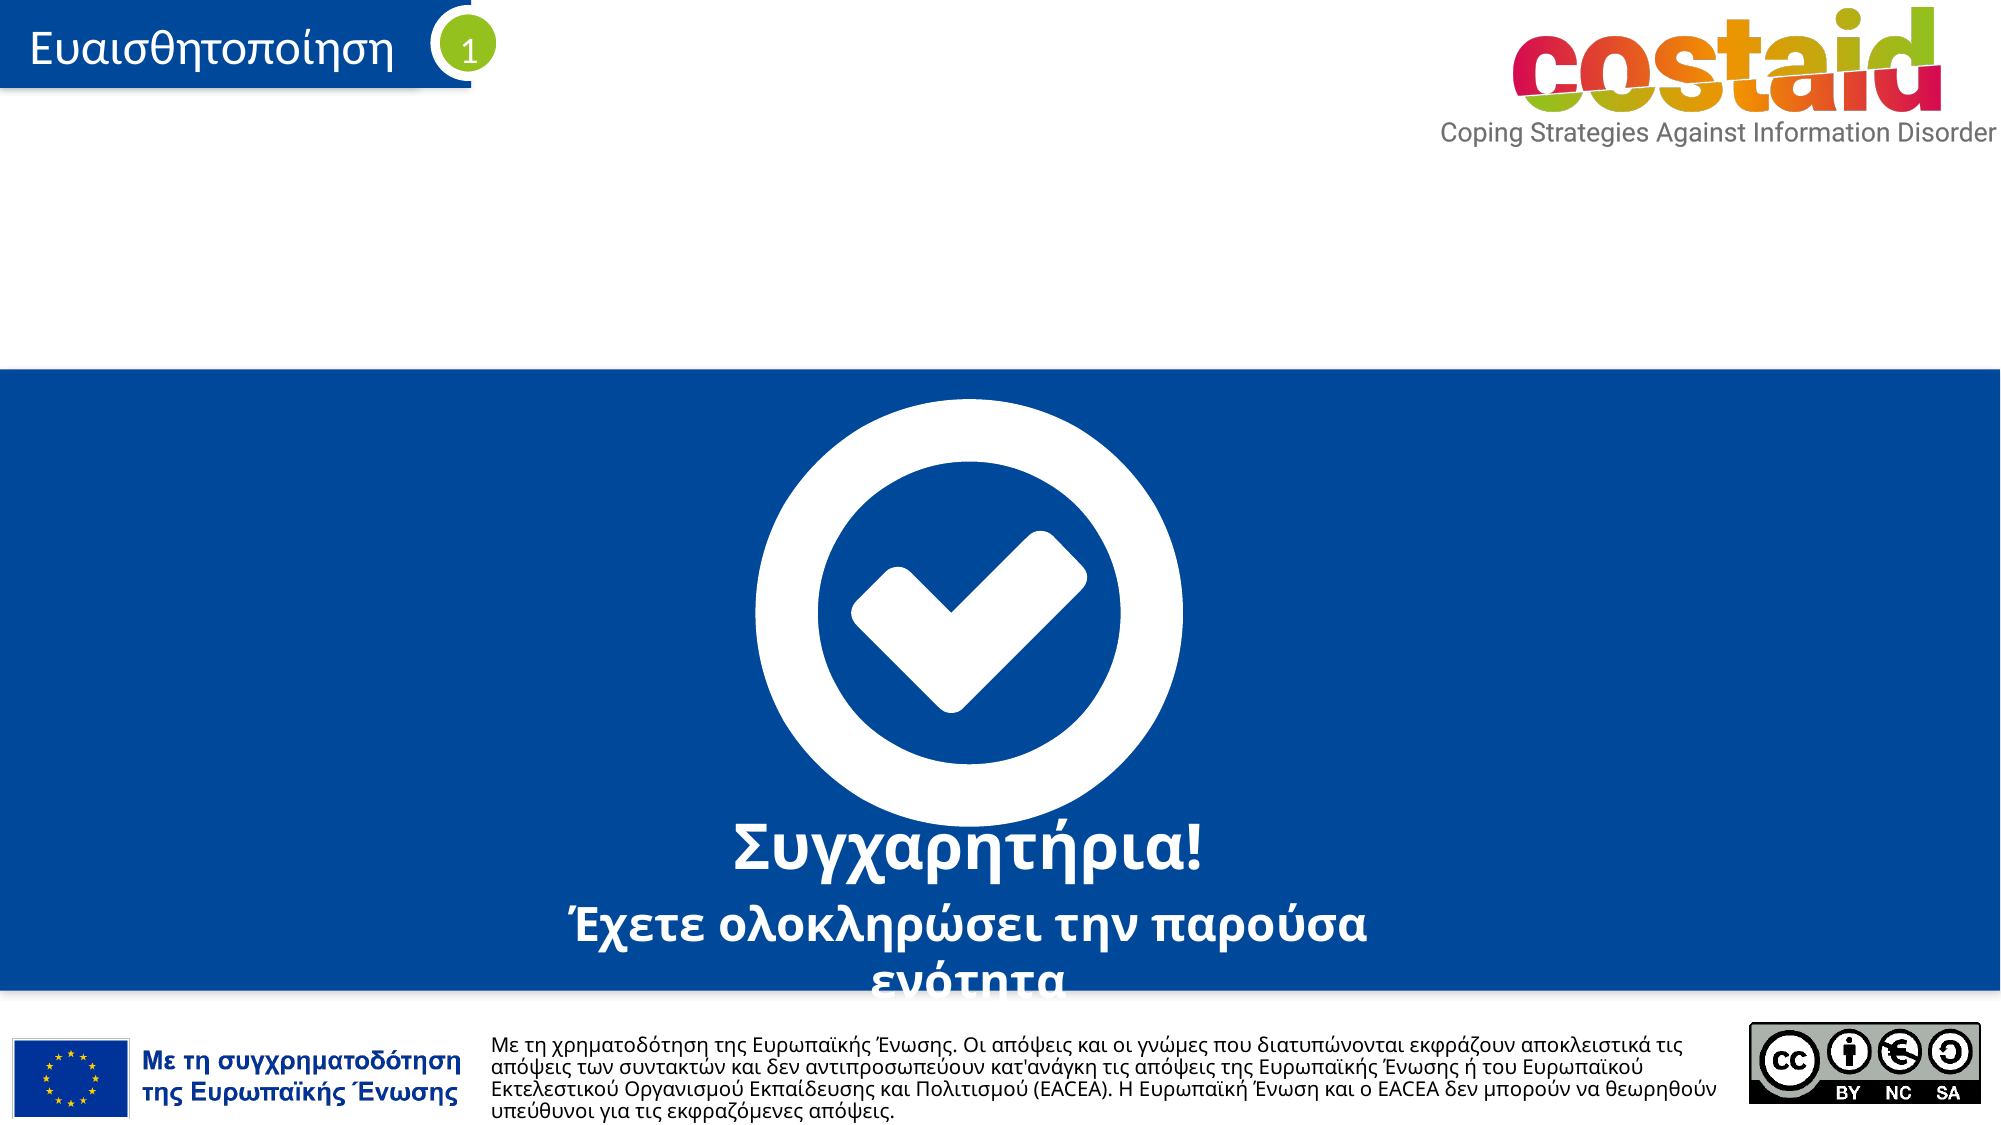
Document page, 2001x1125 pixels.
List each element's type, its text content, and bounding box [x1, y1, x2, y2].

picture [754, 399, 1183, 828]
picture [1749, 1022, 1981, 1104]
text_box Με τη χρηματοδότηση της Ευρωπαϊκής Ένωσης. Οι απόψεις και οι γνώμες που διατυπώνονται εκφράζουν αποκλειστικά τις απόψεις των συντακτών και δεν αντιπροσωπεύουν κατ'ανάγκη τις απόψεις της Ευρωπαϊκής Ένωσης ή του Ευρωπαϊκού Εκτελεστικού Οργανισμού Εκπαίδευσης και Πολιτισμού (EACEA). Η Ευρωπαϊκή Ένωση και ο EACEA δεν μπορούν να θεωρηθούν υπεύθυνοι για τις εκφραζόμενες απόψεις. [475, 1026, 1736, 1125]
picture [1441, 7, 1997, 147]
text_box Συγχαρητήρια! Έχετε ολοκληρώσει την παρούσα ενότητα [526, 798, 1411, 1016]
picture [8, 1034, 476, 1123]
